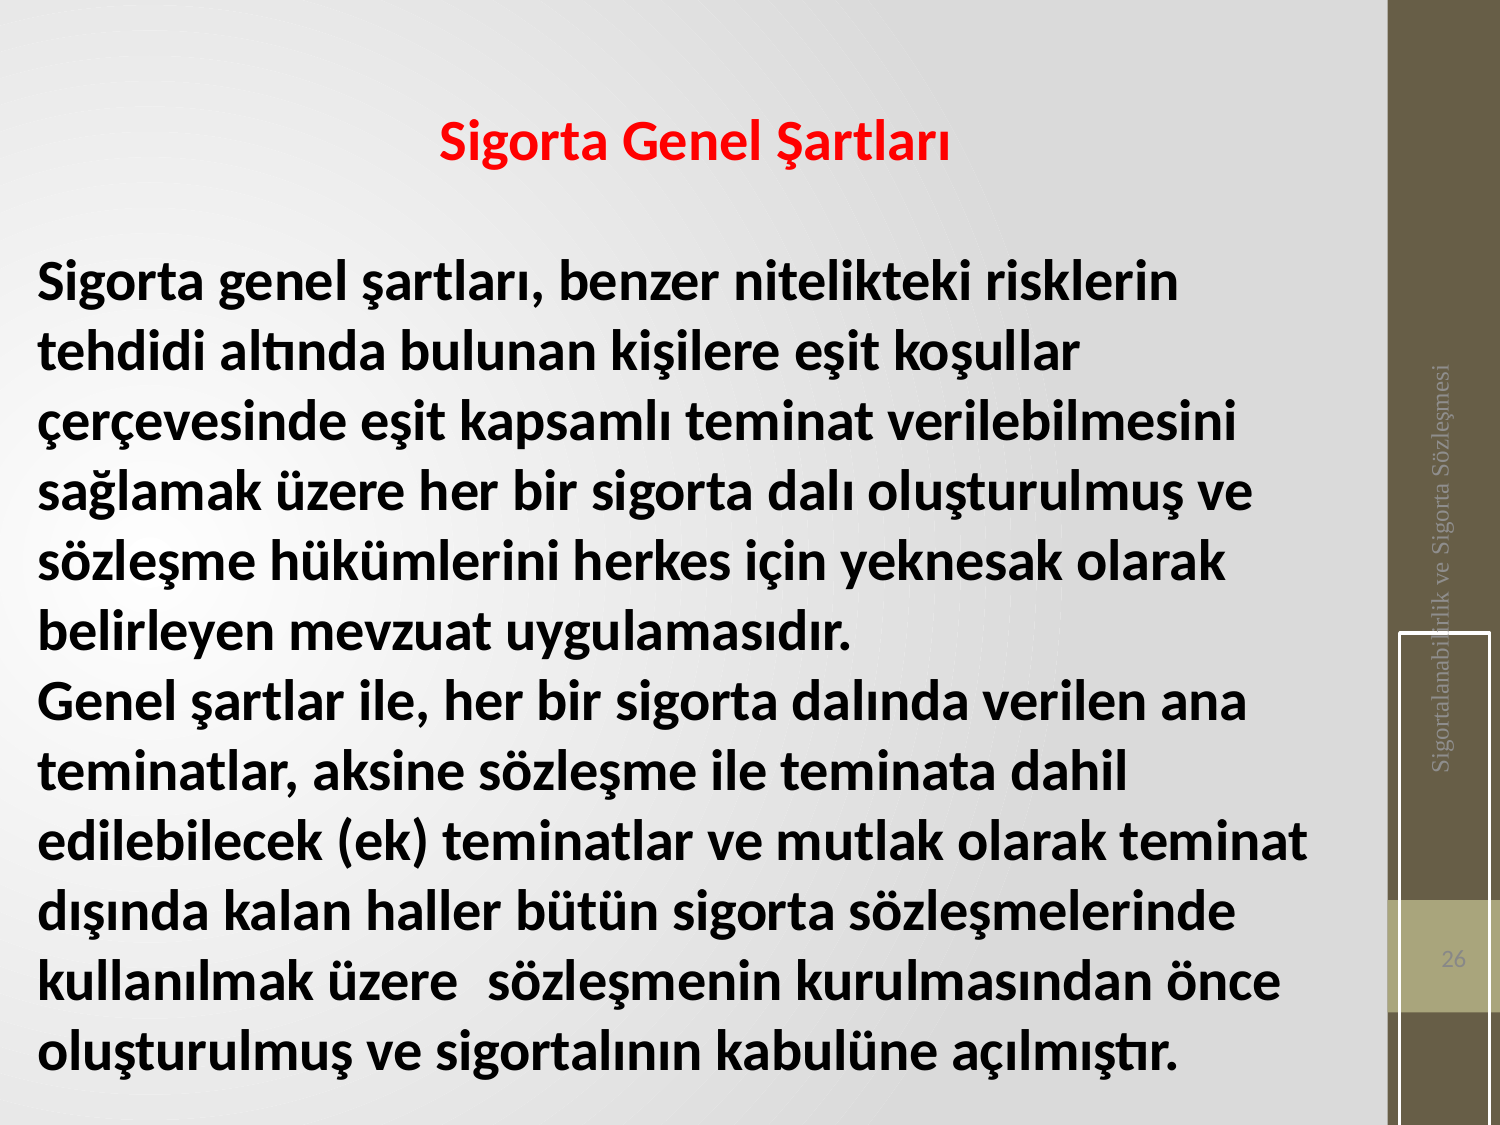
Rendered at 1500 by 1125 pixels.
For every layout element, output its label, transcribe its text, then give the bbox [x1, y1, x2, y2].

text_box Sigorta Genel Şartları Sigorta genel şartları, benzer nitelikteki risklerin tehdidi altında bulunan kişilere eşit koşullar çerçevesinde eşit kapsamlı teminat verilebilmesini sağlamak üzere her bir sigorta dalı oluşturulmuş ve sözleşme hükümlerini herkes için yeknesak olarak belirleyen mevzuat uygulamasıdır. Genel şartlar ile, her bir sigorta dalında verilen ana teminatlar, aksine sözleşme ile teminata dahil edilebilecek (ek) teminatlar ve mutlak olarak teminat dışında kalan haller bütün sigorta sözleşmelerinde kullanılmak üzere sözleşmenin kurulmasından önce oluşturulmuş ve sigortalının kabulüne açılmıştır. [37, 99, 1354, 1125]
slide_number 26 [1398, 631, 1491, 1125]
footer Sigortalanabilirlik ve Sigorta Sözleşmesi [1408, 250, 1469, 889]
